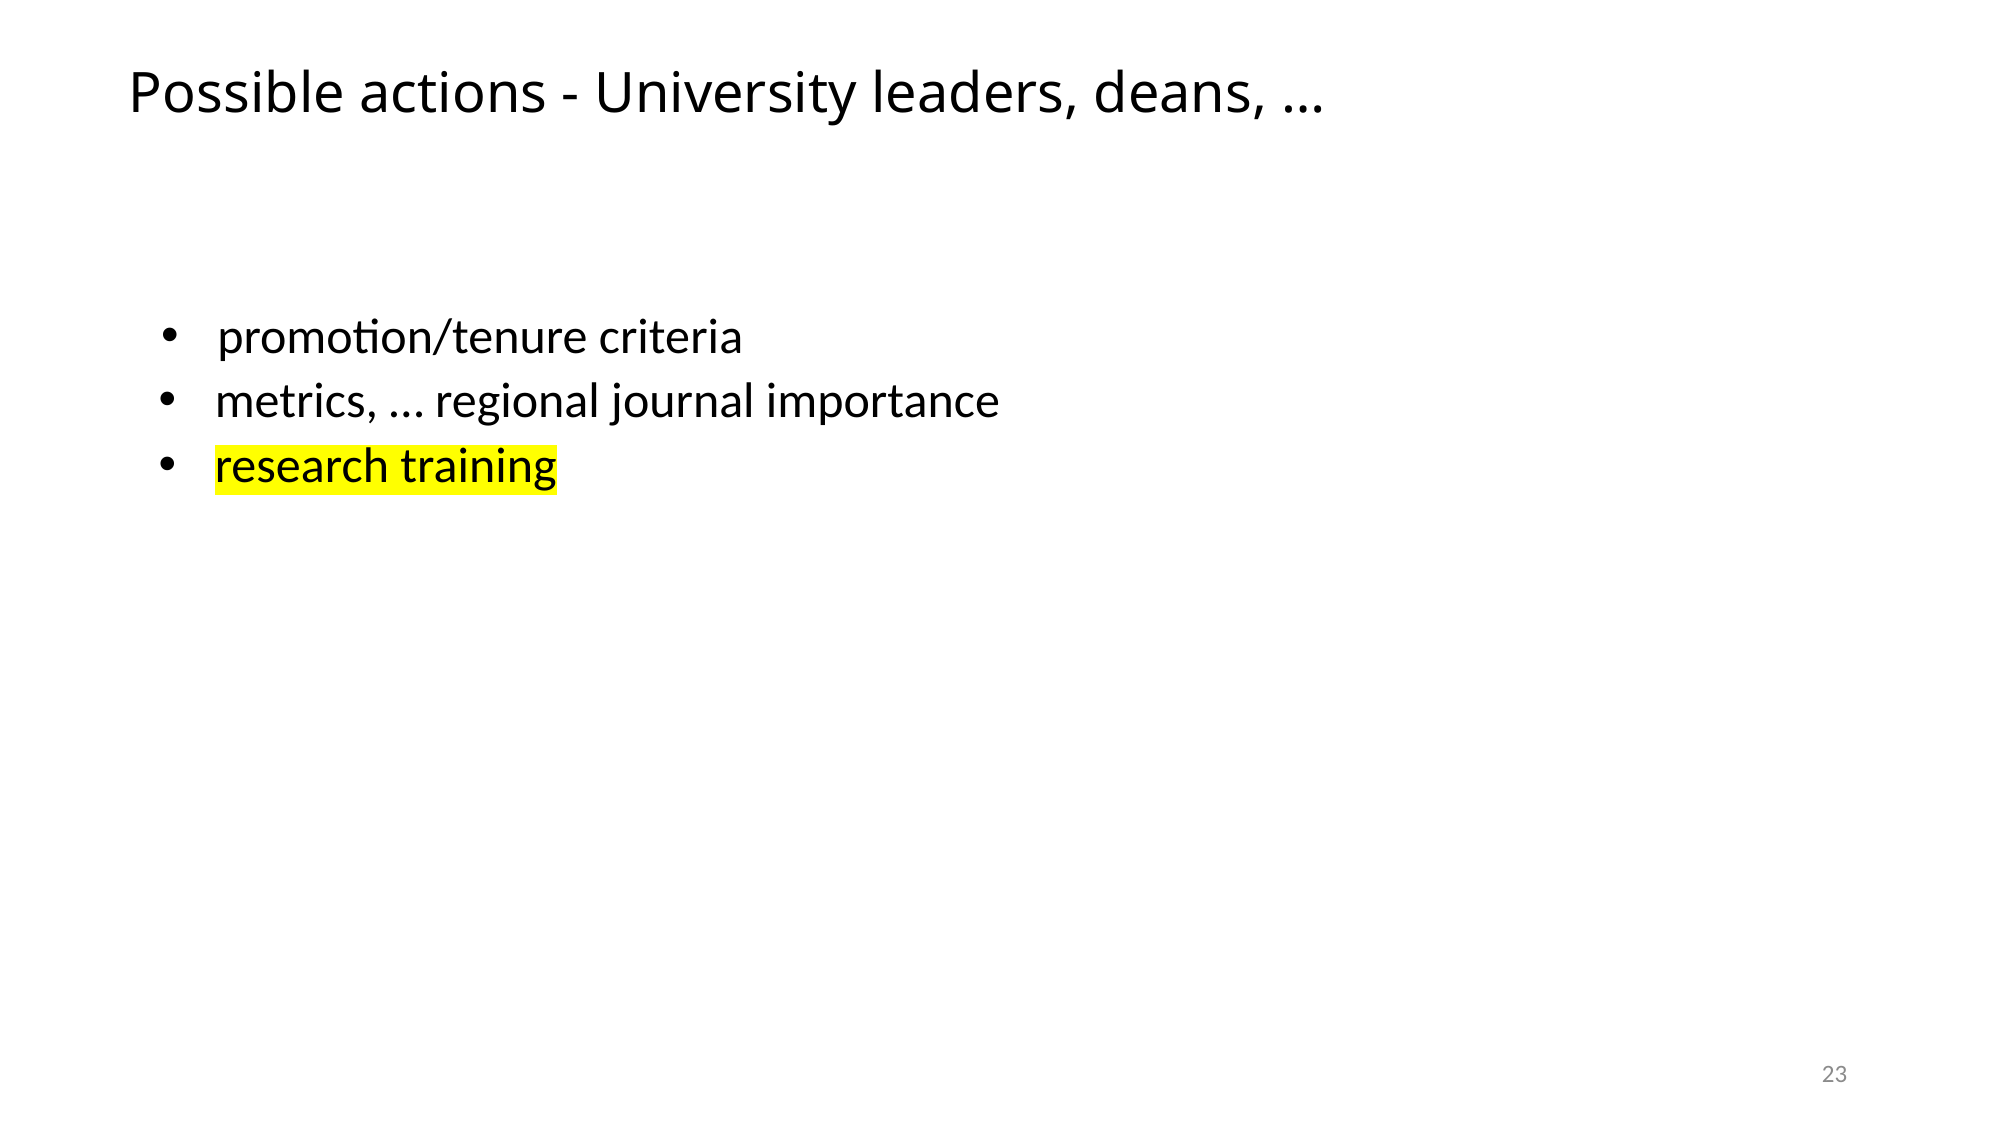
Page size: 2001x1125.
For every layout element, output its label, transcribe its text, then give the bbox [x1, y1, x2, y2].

slide_number 23 [1412, 1042, 1863, 1103]
list promotion/tenure criteria metrics, … regional journal importance research training [114, 302, 1886, 1070]
title Possible actions - University leaders, deans, … [114, 55, 1886, 133]
